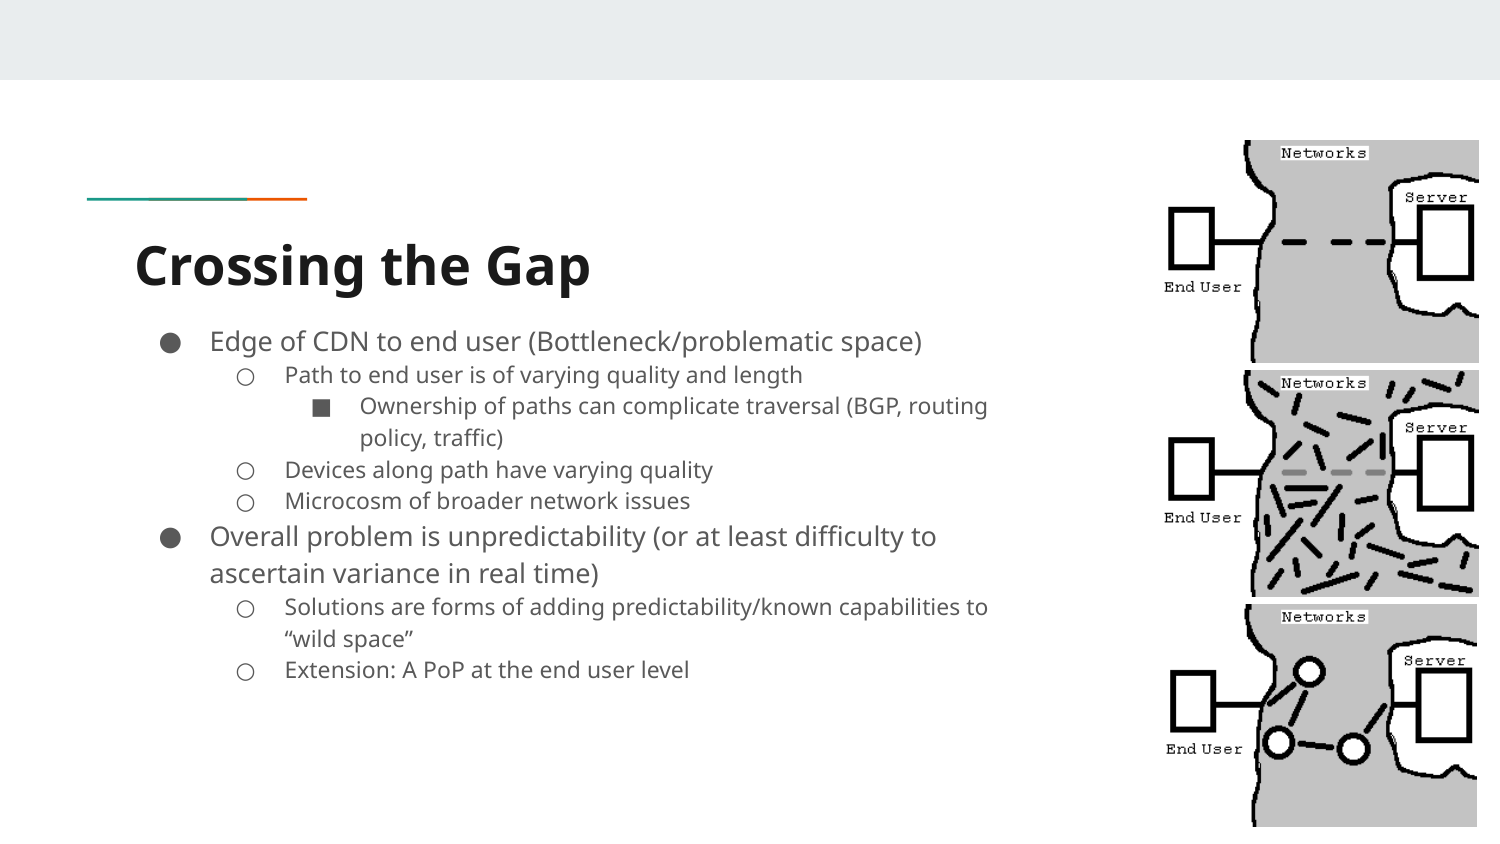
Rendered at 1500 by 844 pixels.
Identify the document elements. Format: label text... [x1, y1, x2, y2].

picture [1162, 604, 1478, 828]
title Crossing the Gap [119, 216, 1155, 305]
list Edge of CDN to end user (Bottleneck/problematic space) Path to end user is of varying quality and length Ownership of paths can complicate traversal (BGP, routing policy, traffic) Devices along path have varying quality Microcosm of broader network issues Overall problem is unpredictability (or at least difficulty to ascertain variance in real time) Solutions are forms of adding predictability/known capabilities to “wild space” Extension: A PoP at the end user level [119, 304, 1040, 676]
picture [1160, 370, 1480, 597]
picture [1160, 136, 1480, 363]
